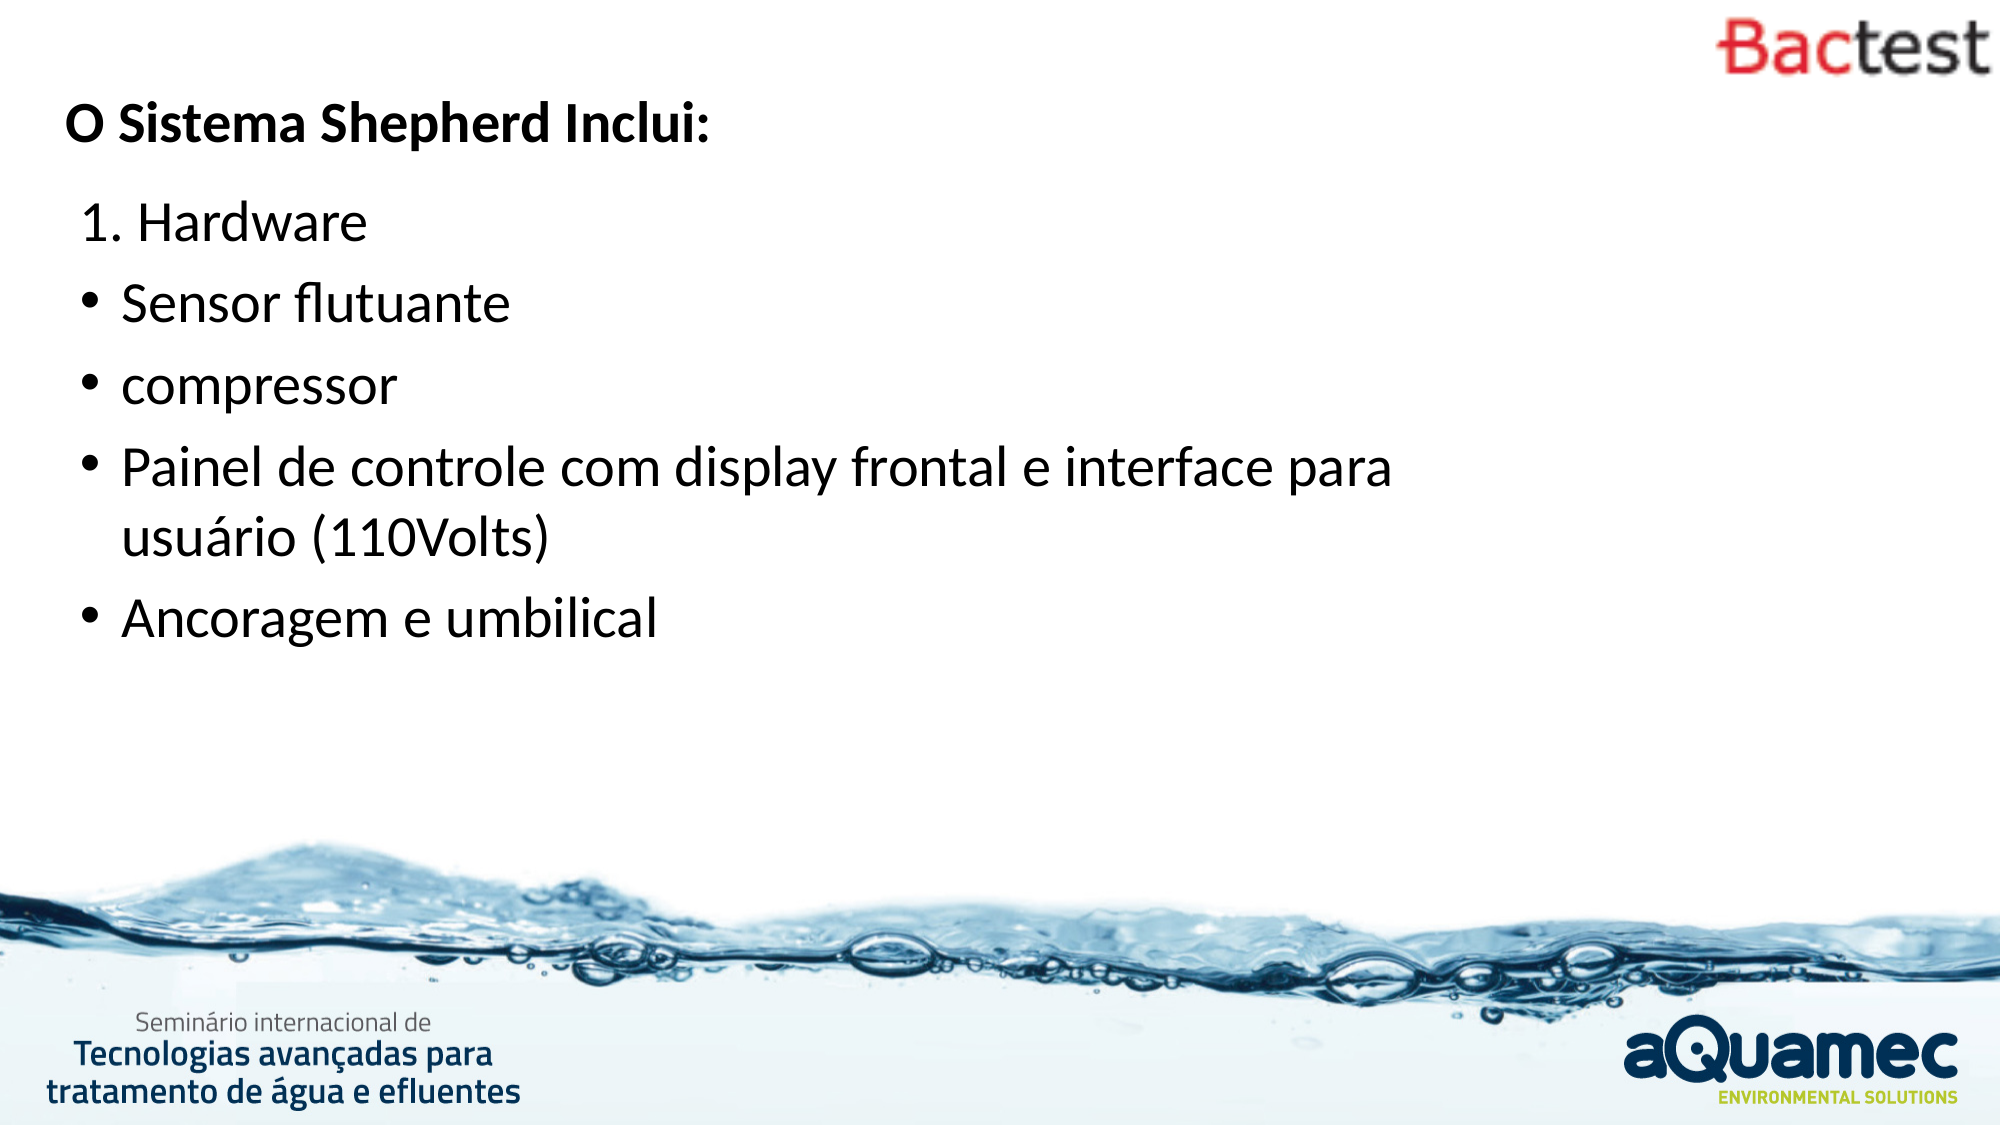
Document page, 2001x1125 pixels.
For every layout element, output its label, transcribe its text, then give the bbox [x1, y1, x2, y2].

picture [1714, 0, 2000, 91]
text_box O Sistema Shepherd Inclui: [41, 60, 923, 160]
text_box 1. Hardware Sensor flutuante compressor Painel de controle com display frontal e interface para usuário (110Volts) Ancoragem e umbilical [68, 177, 1435, 611]
picture [0, 627, 2000, 1125]
